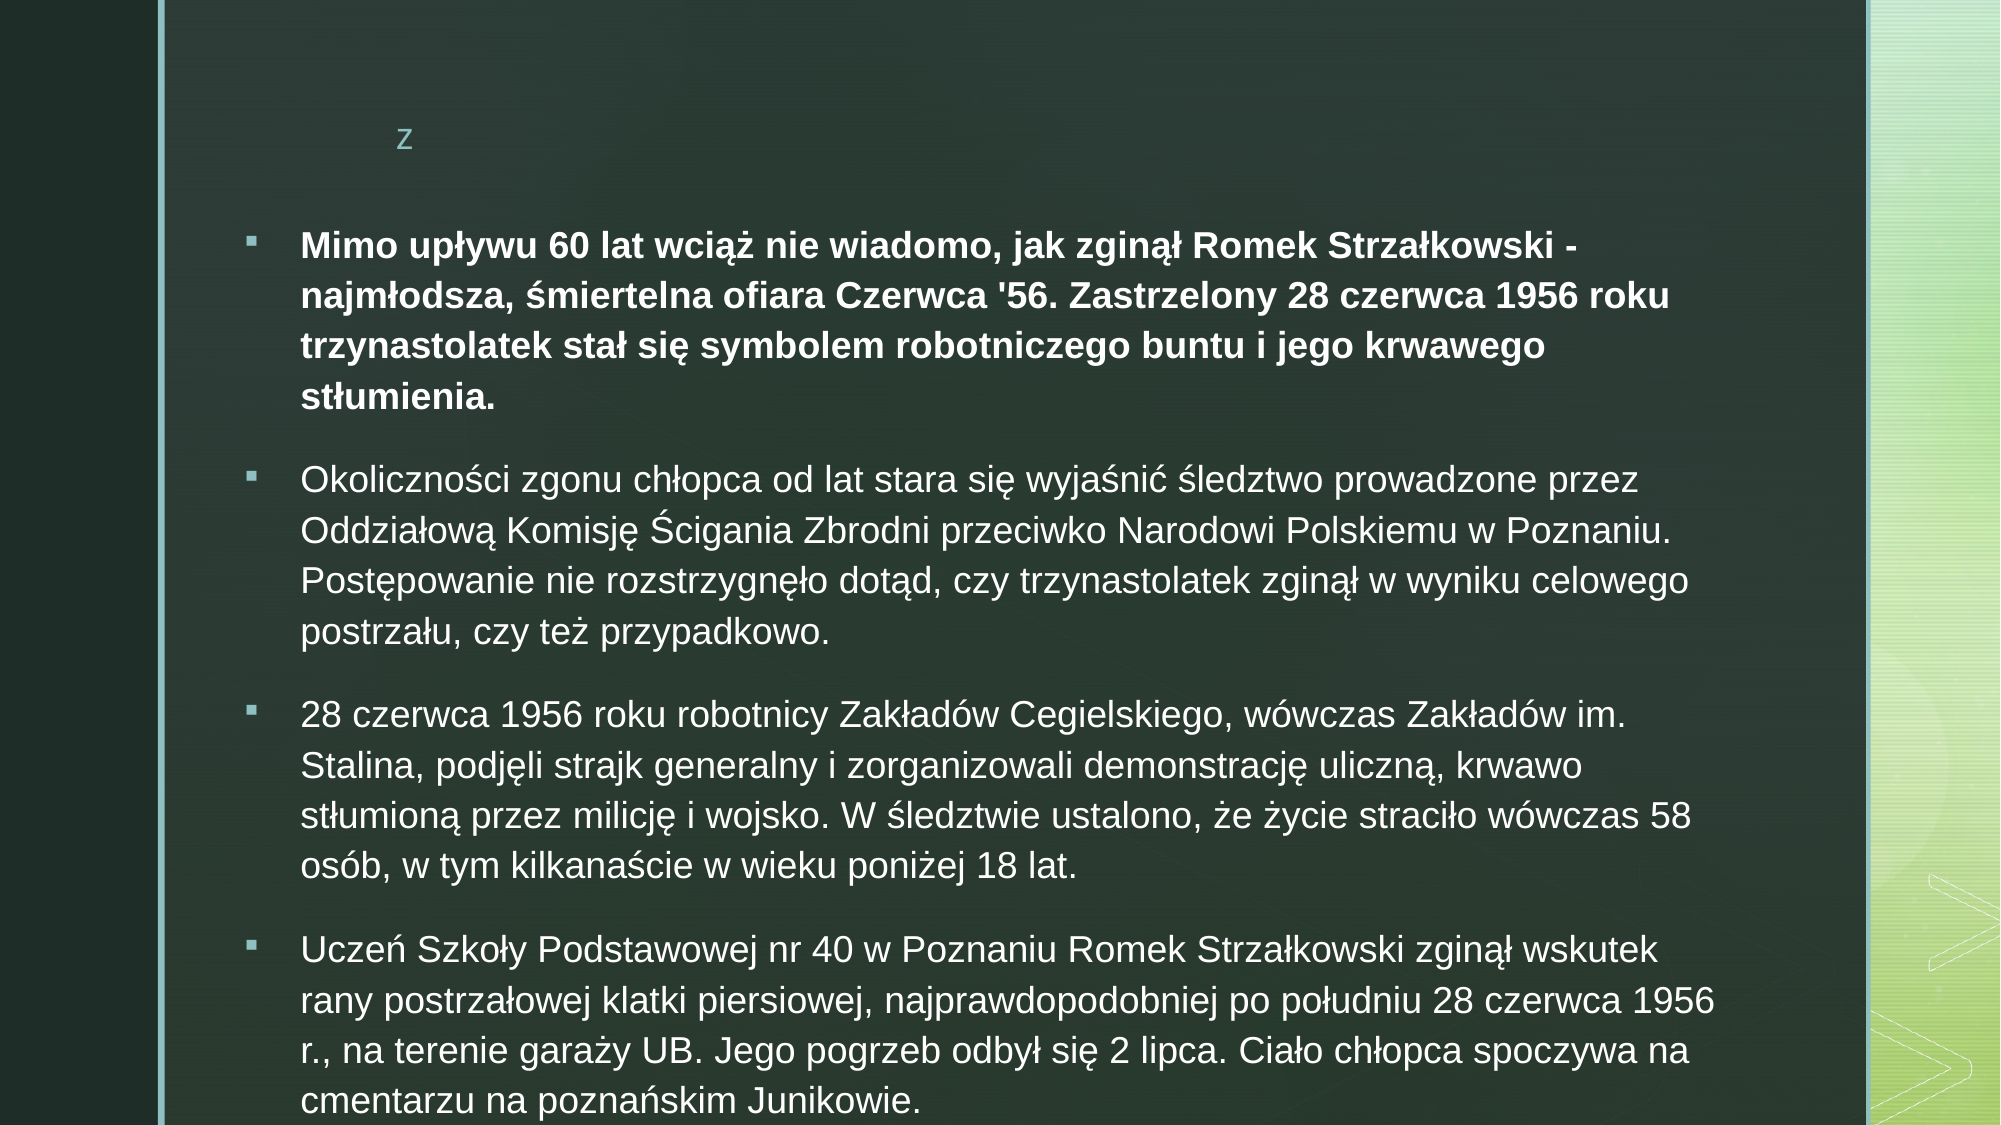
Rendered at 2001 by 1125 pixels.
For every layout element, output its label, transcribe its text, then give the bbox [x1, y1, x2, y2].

picture [1871, 0, 2001, 1125]
list Mimo upływu 60 lat wciąż nie wiadomo, jak zginął Romek Strzałkowski - najmłodsza, śmiertelna ofiara Czerwca '56. Zastrzelony 28 czerwca 1956 roku trzynastolatek stał się symbolem robotniczego buntu i jego krwawego stłumienia. Okoliczności zgonu chłopca od lat stara się wyjaśnić śledztwo prowadzone przez Oddziałową Komisję Ścigania Zbrodni przeciwko Narodowi Polskiemu w Poznaniu. Postępowanie nie rozstrzygnęło dotąd, czy trzynastolatek zginął w wyniku celowego postrzału, czy też przypadkowo. 28 czerwca 1956 roku robotnicy Zakładów Cegielskiego, wówczas Zakładów im. Stalina, podjęli strajk generalny i zorganizowali demonstrację uliczną, krwawo stłumioną przez milicję i wojsko. W śledztwie ustalono, że życie straciło wówczas 58 osób, w tym kilkanaście w wieku poniżej 18 lat. Uczeń Szkoły Podstawowej nr 40 w Poznaniu Romek Strzałkowski zginął wskutek rany postrzałowej klatki piersiowej, najprawdopodobniej po południu 28 czerwca 1956 r., na terenie garaży UB. Jego pogrzeb odbył się 2 lipca. Ciało chłopca spoczywa na cmentarzu na poznańskim Junikowie. [228, 208, 1746, 1125]
